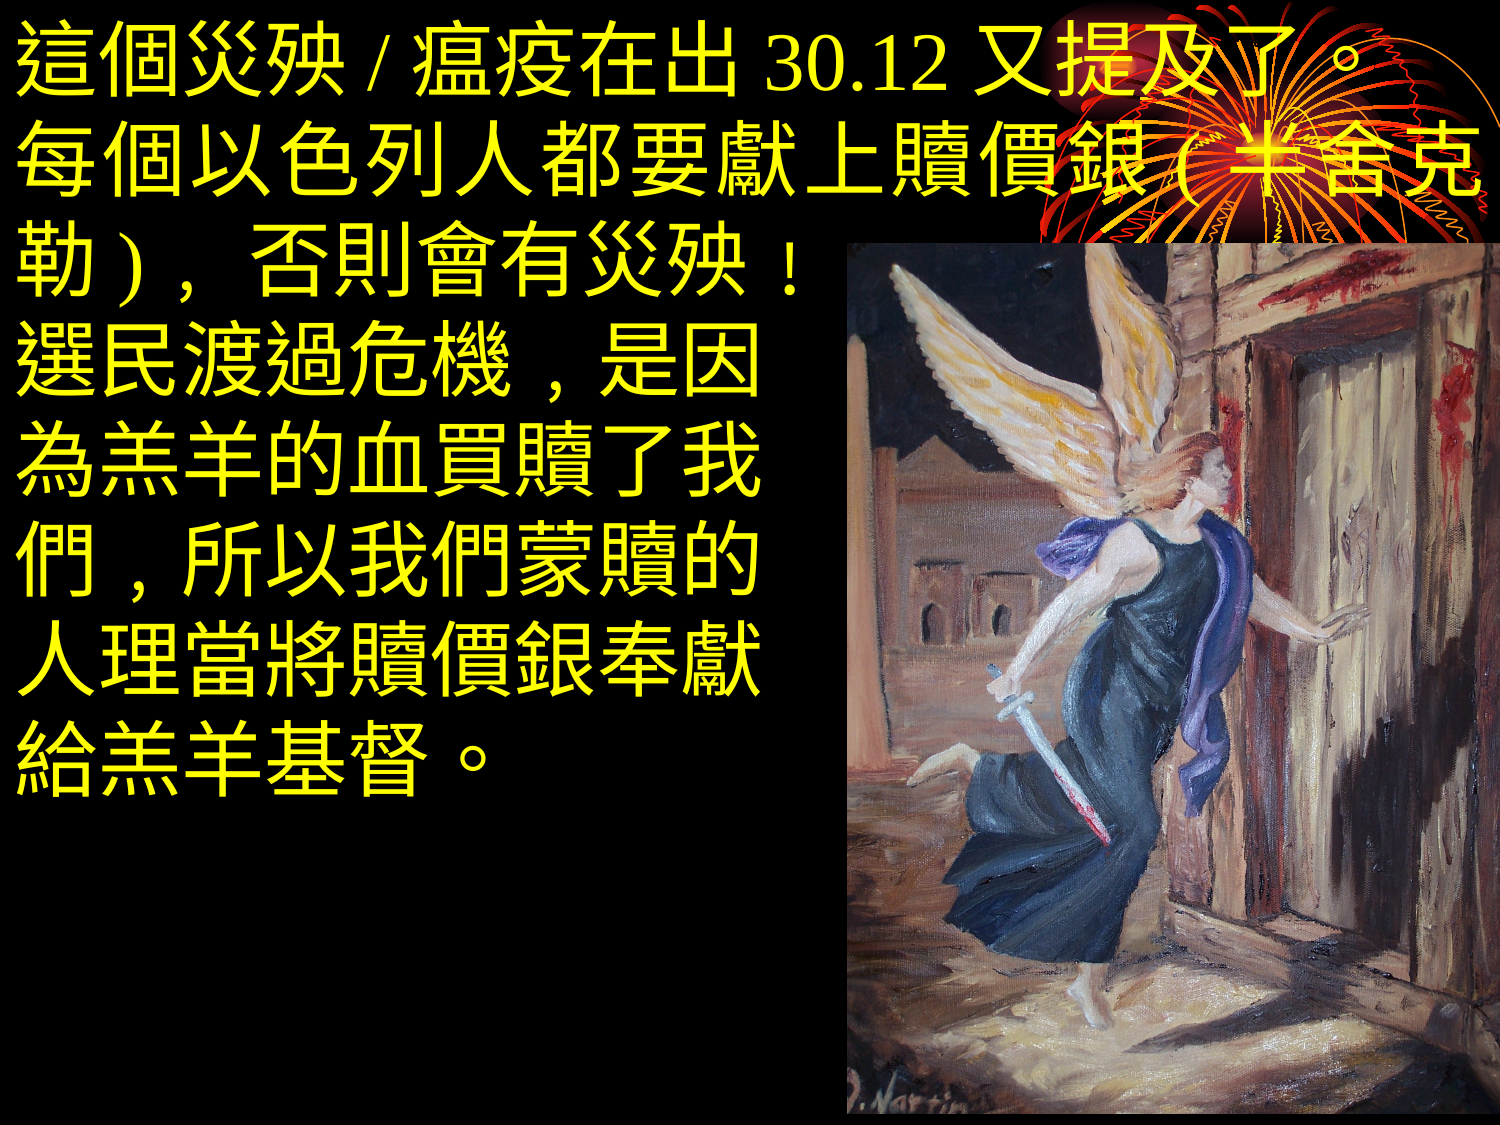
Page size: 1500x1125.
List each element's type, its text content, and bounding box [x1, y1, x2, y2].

picture [846, 243, 1500, 1115]
text_box 這個災殃/瘟疫在出30.12又提及了。 每個以色列人都要獻上贖價銀(半舍克勒)﹐否則會有災殃﹗ 選民渡過危機﹐是因 為羔羊的血買贖了我 們﹐所以我們蒙贖的 人理當將贖價銀奉獻 給羔羊基督。 [0, 0, 1500, 815]
